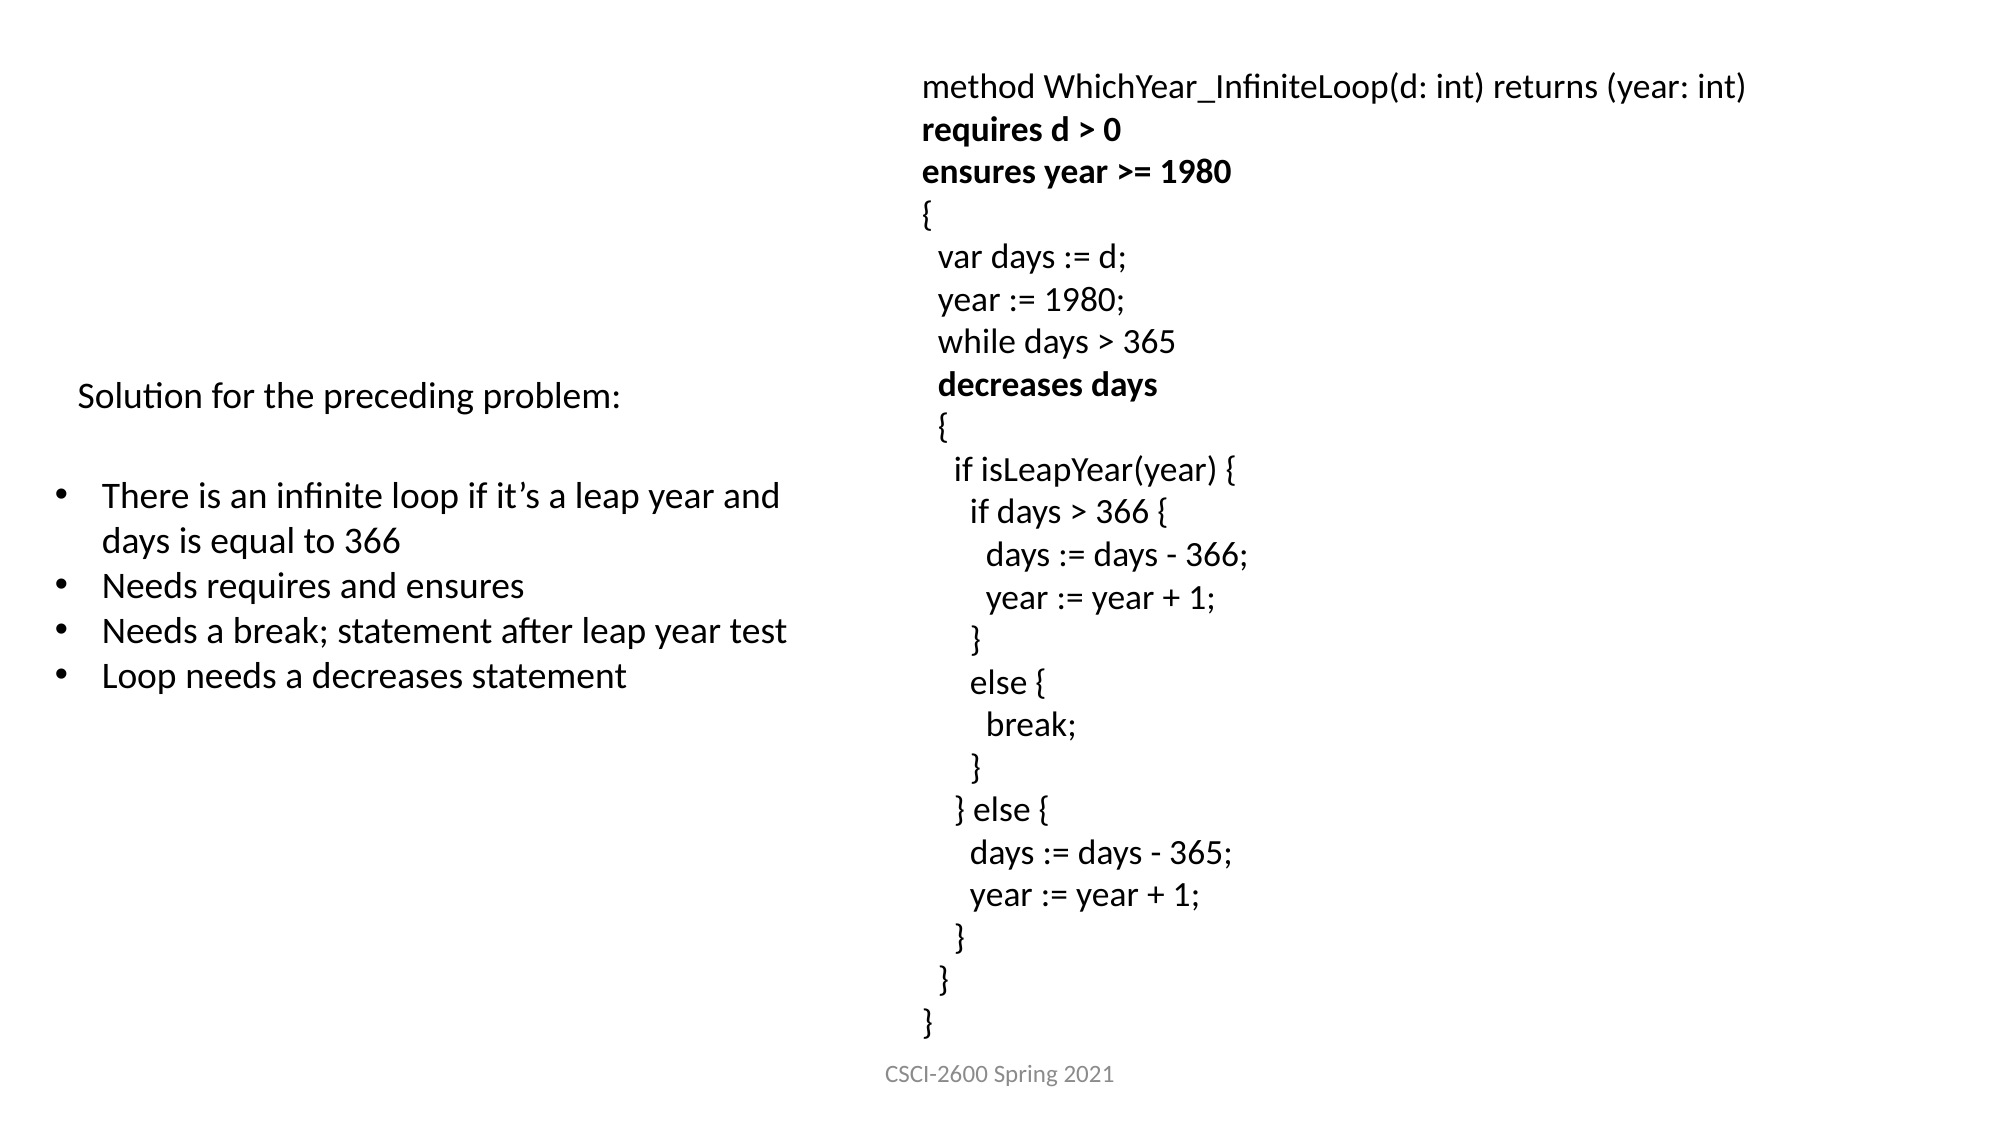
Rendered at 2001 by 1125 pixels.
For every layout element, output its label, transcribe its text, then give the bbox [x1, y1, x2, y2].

text_box Solution for the preceding problem: [62, 363, 663, 437]
text_box CSCI-2600 Spring 2021 [662, 1042, 1338, 1103]
text_box method WhichYear_InfiniteLoop(d: int) returns (year: int) requires d > 0 ensures year >= 1980 { var days := d; year := 1980; while days > 365 decreases days { if isLeapYear(year) { if days > 366 { days := days - 366; year := year + 1; } else { break; } } else { days := days - 365; year := year + 1; } } } [907, 56, 1938, 1054]
text_box There is an infinite loop if it’s a leap year and days is equal to 366 Needs requires and ensures Needs a break; statement after leap year test Loop needs a decreases statement [40, 463, 845, 704]
